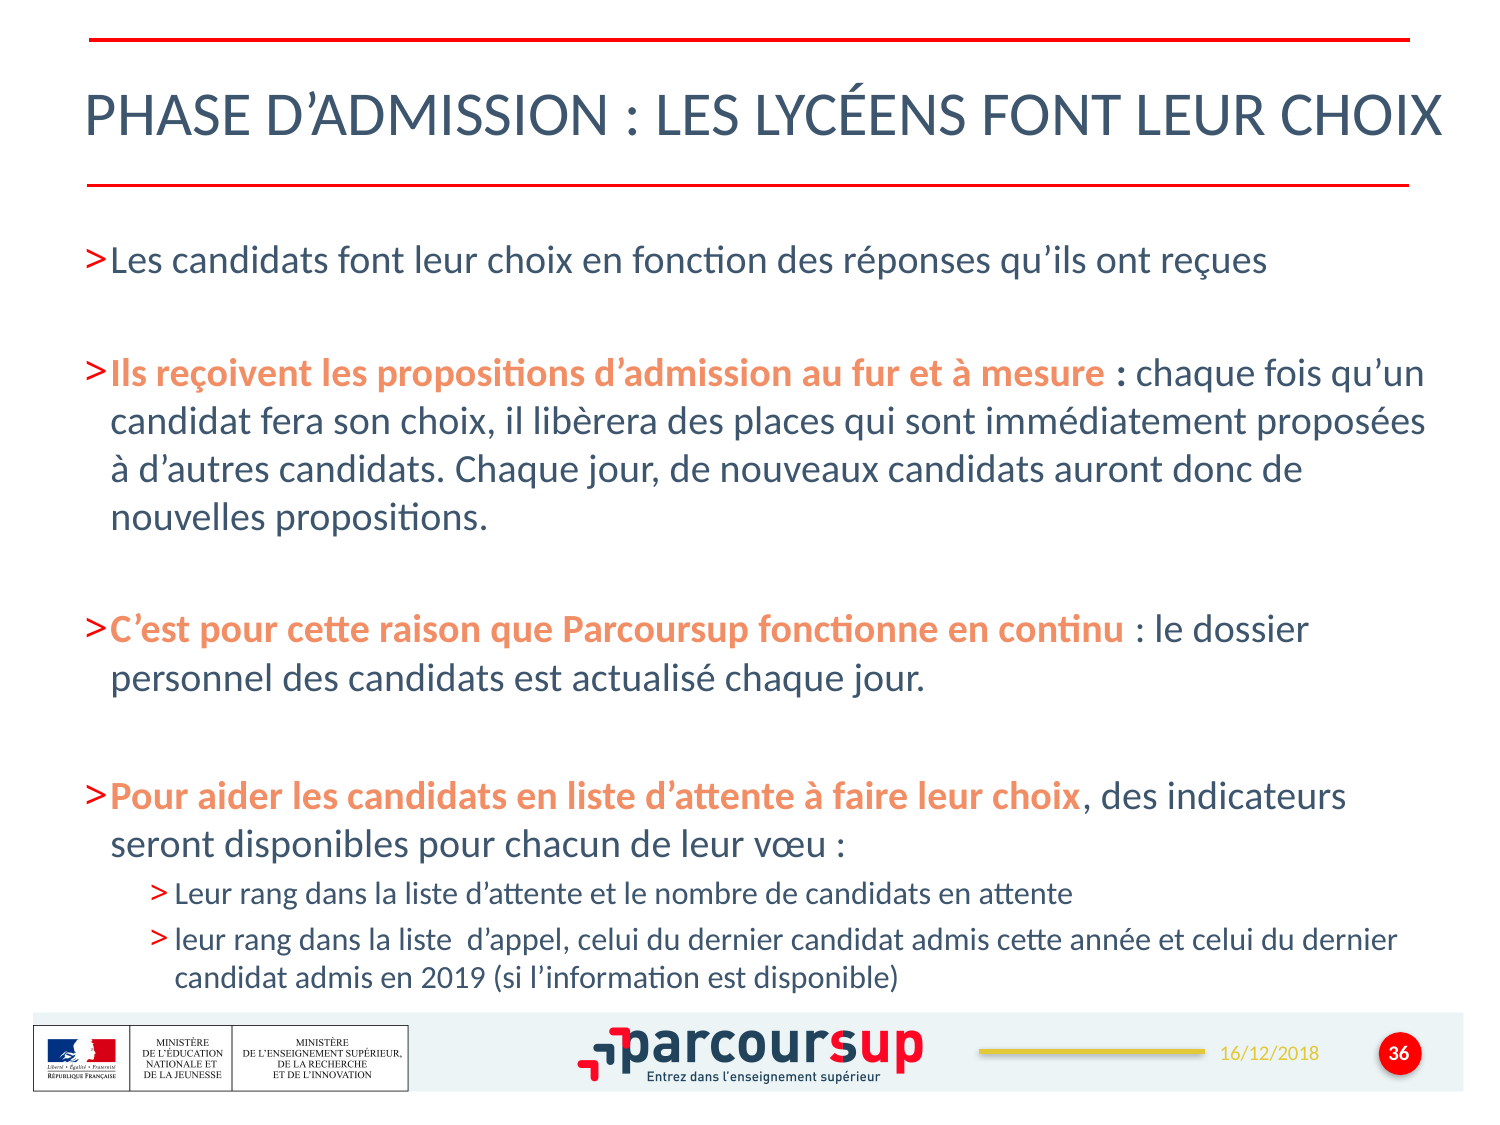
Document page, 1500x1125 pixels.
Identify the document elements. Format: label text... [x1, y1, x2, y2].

picture [0, 0, 1499, 1124]
slide_number 36 [1368, 1031, 1430, 1074]
title Phase d’admission : les lycéens font leur choix [69, 12, 1470, 224]
list Les candidats font leur choix en fonction des réponses qu’ils ont reçues Ils reçoivent les propositions d’admission au fur et à mesure : chaque fois qu’un candidat fera son choix, il libèrera des places qui sont immédiatement proposées à d’autres candidats. Chaque jour, de nouveaux candidats auront donc de nouvelles propositions. C’est pour cette raison que Parcoursup fonctionne en continu : le dossier personnel des candidats est actualisé chaque jour. Pour aider les candidats en liste d’attente à faire leur choix, des indicateurs seront disponibles pour chacun de leur vœu : Leur rang dans la liste d’attente et le nombre de candidats en attente leur rang dans la liste d’appel, celui du dernier candidat admis cette année et celui du dernier candidat admis en 2019 (si l’information est disponible) [69, 194, 1464, 1011]
